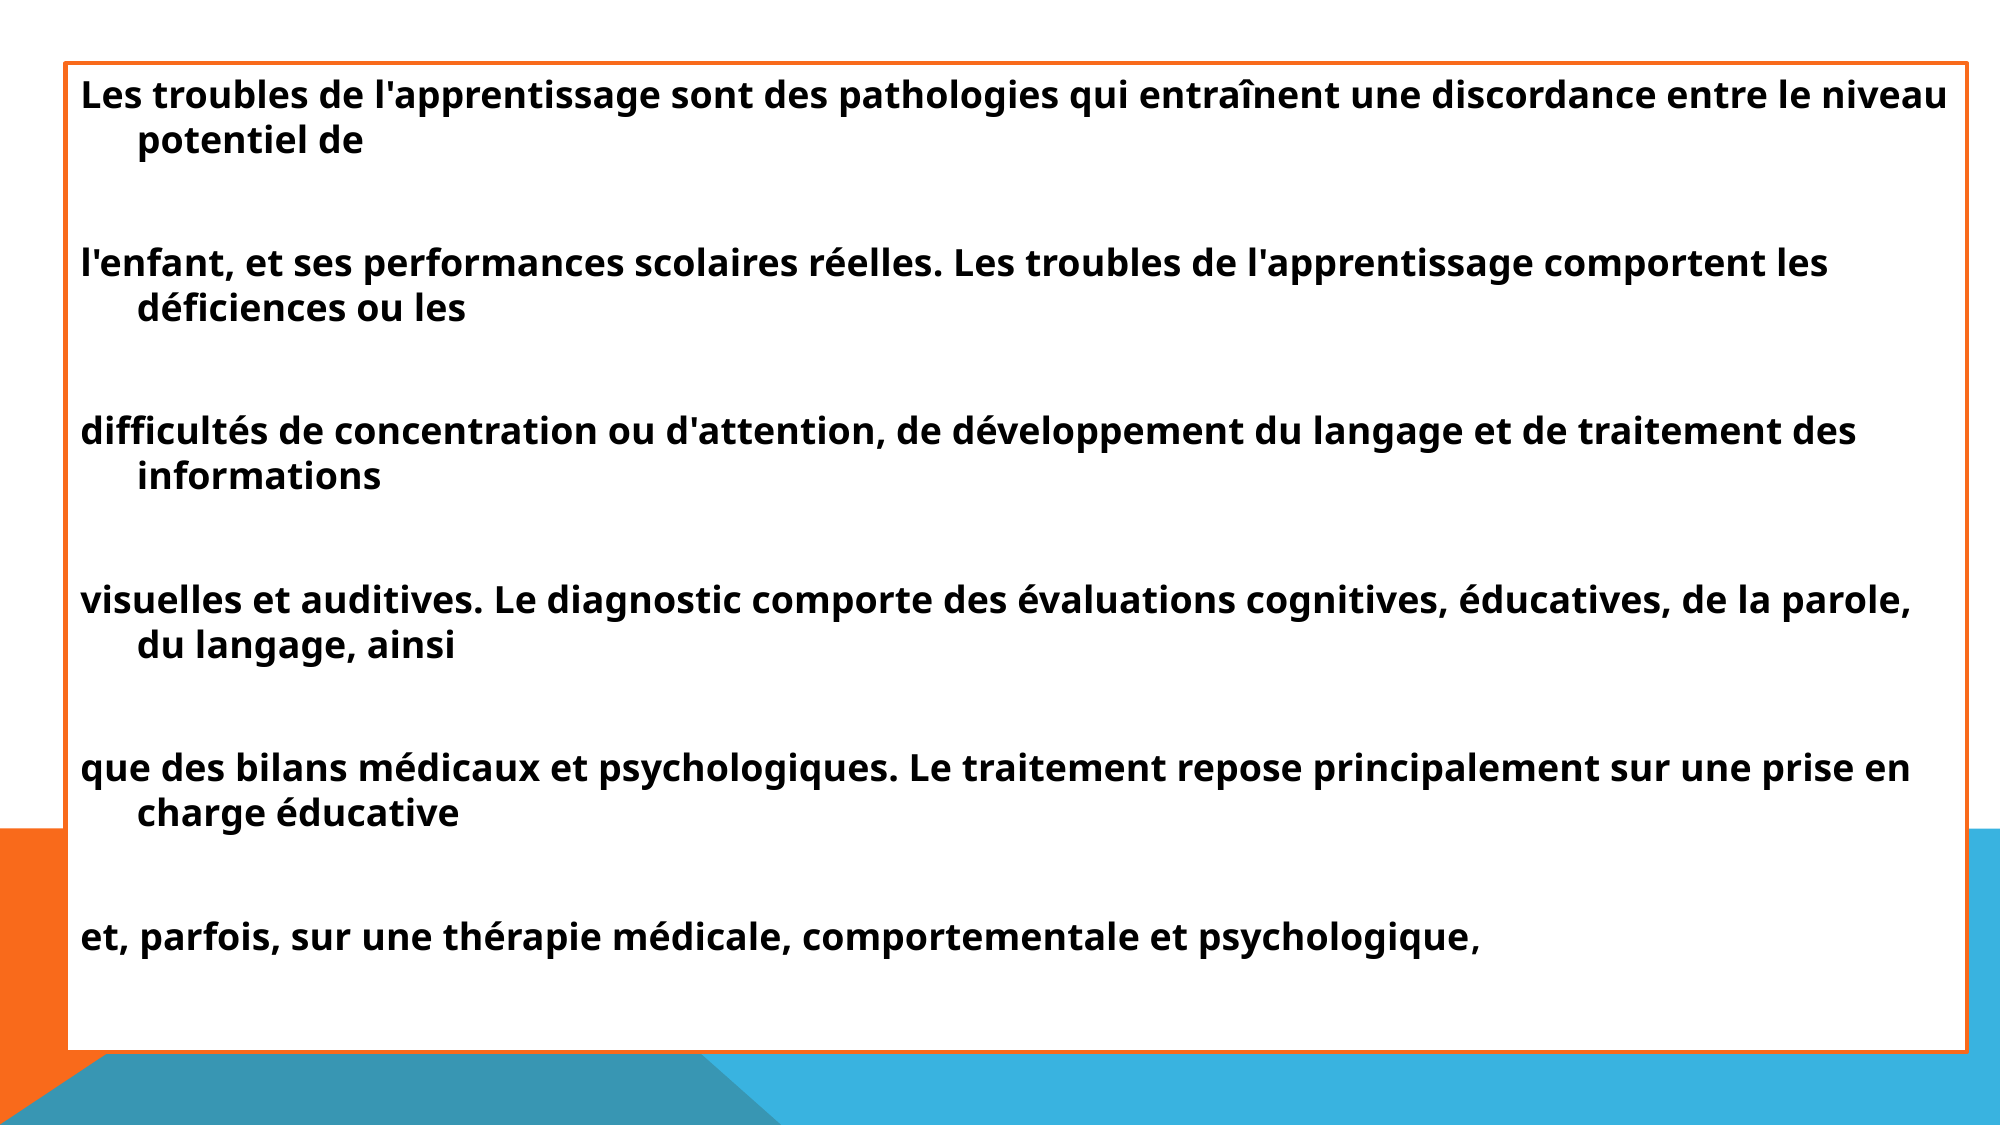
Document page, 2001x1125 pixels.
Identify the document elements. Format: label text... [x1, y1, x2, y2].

list Les troubles de l'apprentissage sont des pathologies qui entraînent une discordance entre le niveau potentiel de l'enfant, et ses performances scolaires réelles. Les troubles de l'apprentissage comportent les déficiences ou les difficultés de concentration ou d'attention, de développement du langage et de traitement des informations visuelles et auditives. Le diagnostic comporte des évaluations cognitives, éducatives, de la parole, du langage, ainsi que des bilans médicaux et psychologiques. Le traitement repose principalement sur une prise en charge éducative et, parfois, sur une thérapie médicale, comportementale et psychologique, [63, 61, 1969, 1054]
